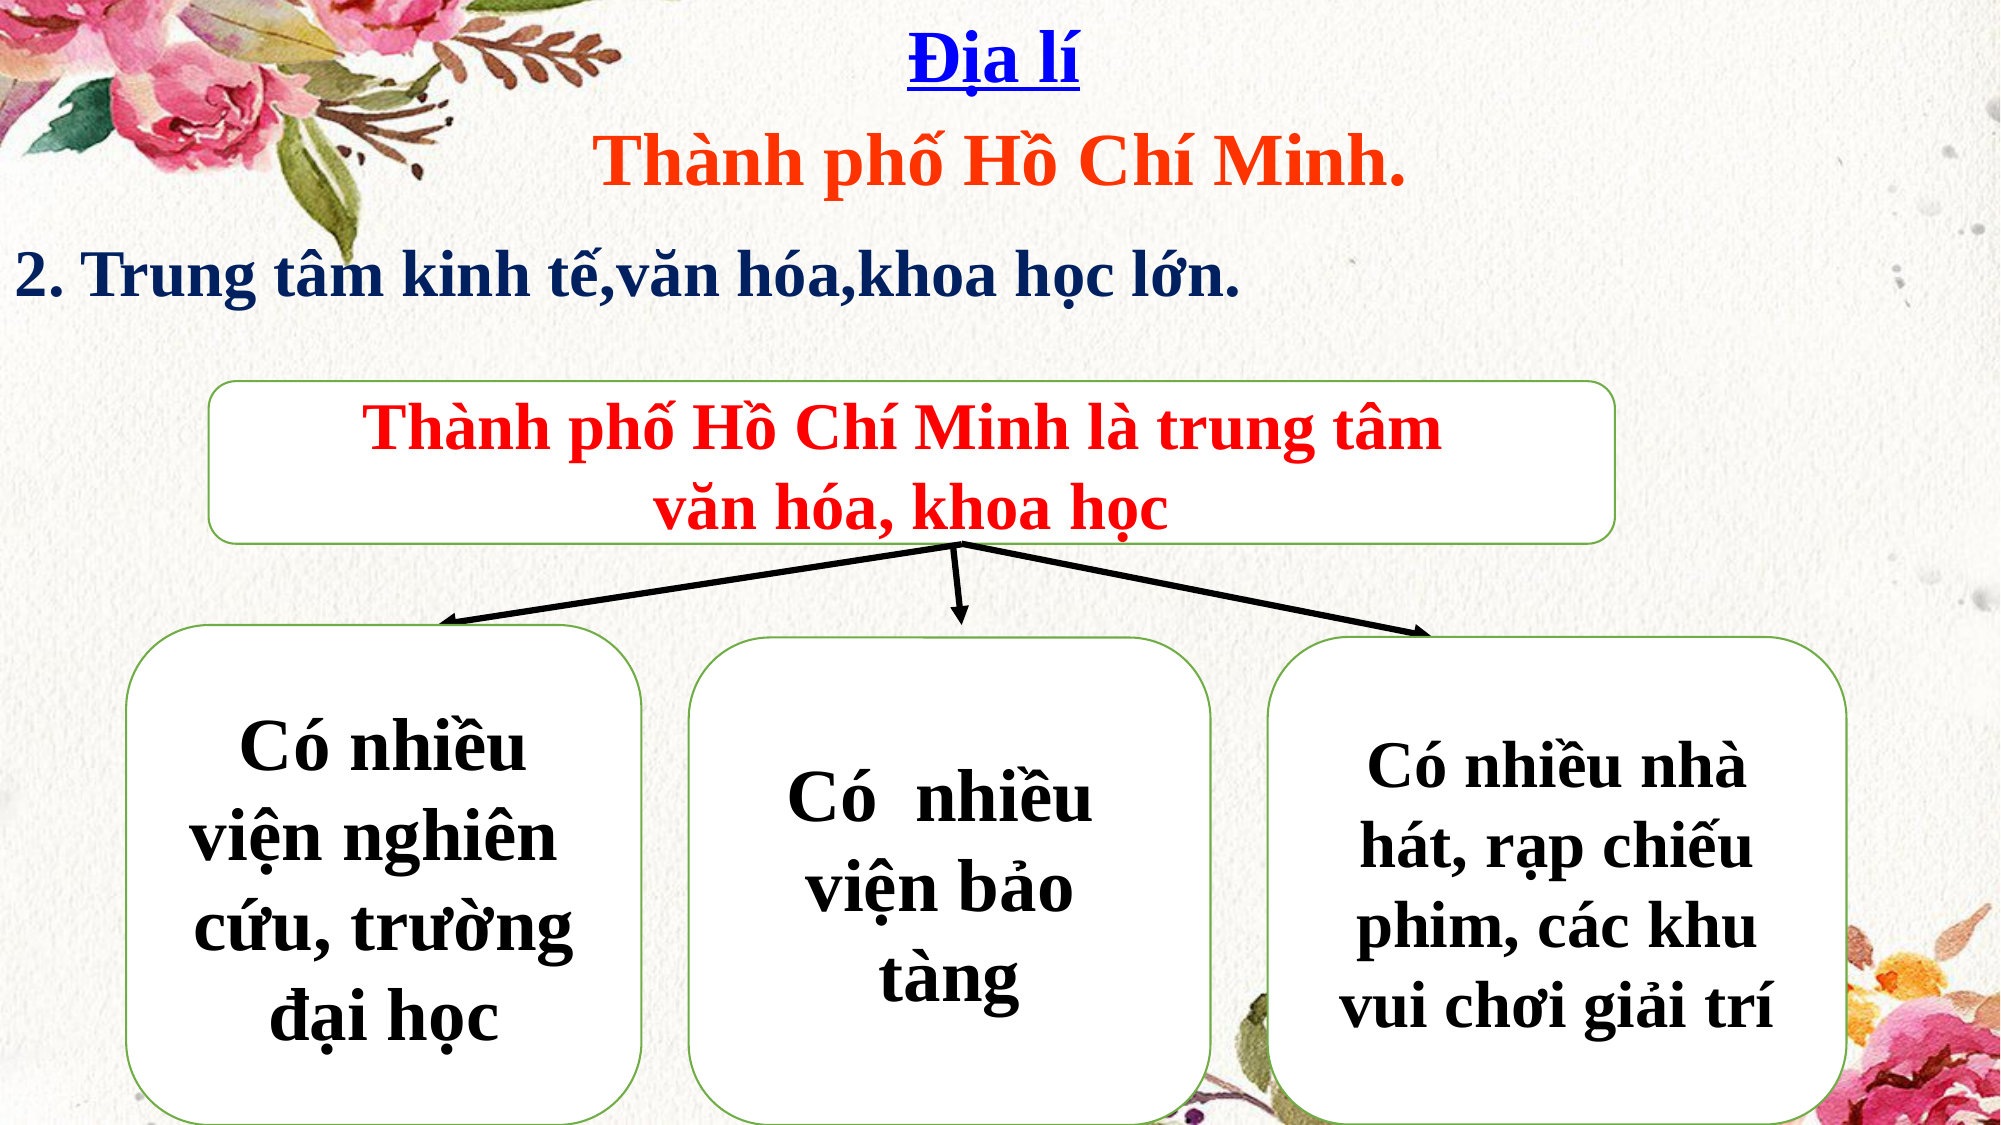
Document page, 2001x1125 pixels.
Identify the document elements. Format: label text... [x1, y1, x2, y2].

text_box [951, 543, 967, 625]
text_box Có nhiều viện bảo tàng [687, 636, 1212, 1125]
picture [464, 546, 1412, 1125]
text_box [440, 544, 952, 623]
text_box Địa lí [243, 0, 1744, 105]
picture [0, 0, 2001, 1125]
text_box [961, 542, 1430, 635]
text_box Thành phố Hồ Chí Minh là trung tâm văn hóa, khoa học [207, 380, 1616, 545]
text_box 2. Trung tâm kinh tế,văn hóa,khoa học lớn. [0, 222, 1500, 318]
text_box Thành phố Hồ Chí Minh. [249, 103, 1750, 208]
text_box Có nhiều viện nghiên cứu, trường đại học [125, 623, 643, 1125]
text_box Có nhiều nhà hát, rạp chiếu phim, các khu vui chơi giải trí [1266, 635, 1848, 1125]
